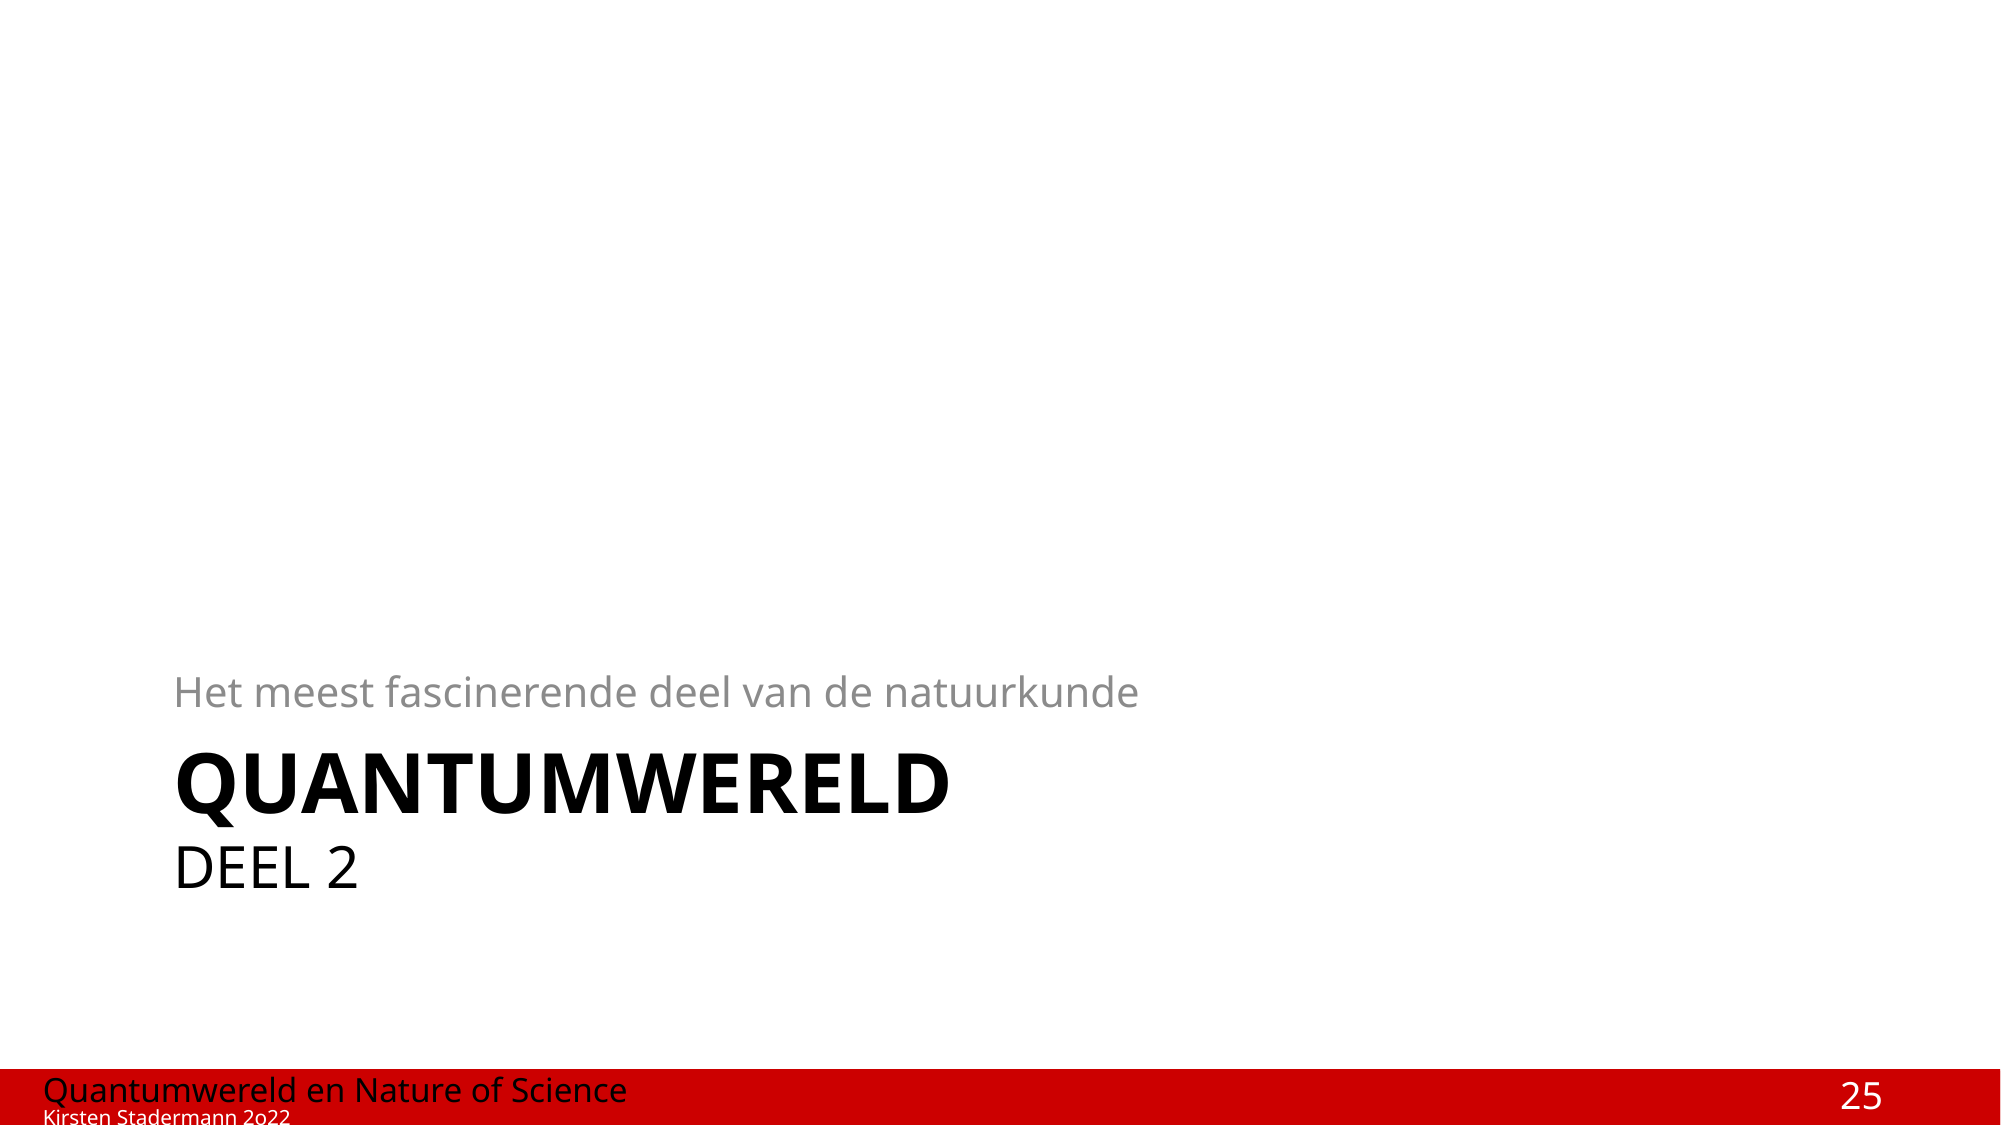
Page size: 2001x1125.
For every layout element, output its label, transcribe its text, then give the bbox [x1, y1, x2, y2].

title Quantumwereld deel 2 [158, 723, 1859, 947]
list Het meest fascinerende deel van de natuurkunde [158, 476, 1859, 723]
